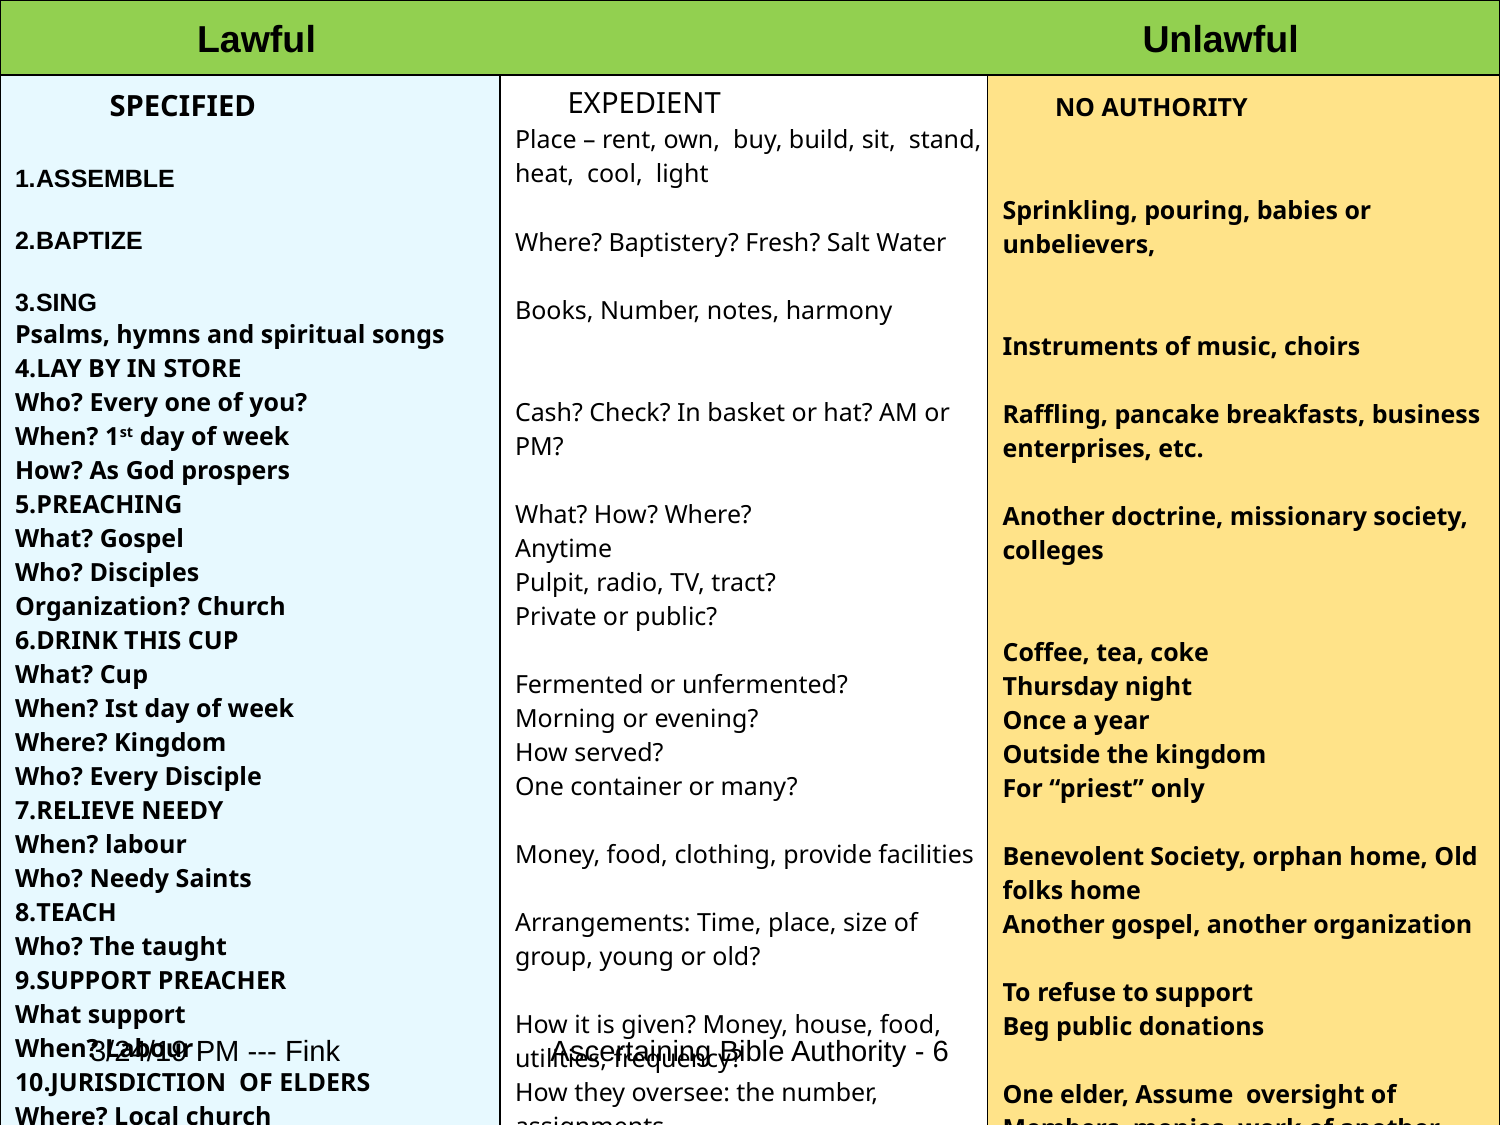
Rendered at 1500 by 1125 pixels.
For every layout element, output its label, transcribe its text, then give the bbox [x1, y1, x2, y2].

table_header Lawful Unlawful [1, 1, 1499, 74]
table_header SPECIFIED ASSEMBLE BAPTIZE SING Psalms, hymns and spiritual songs LAY BY IN STORE Who? Every one of you? When? 1st day of week How? As God prospers PREACHING What? Gospel Who? Disciples Organization? Church DRINK THIS CUP What? Cup When? Ist day of week Where? Kingdom Who? Every Disciple RELIEVE NEEDY When? labour Who? Needy Saints TEACH Who? The taught SUPPORT PREACHER What support When? Labour JURISDICTION OF ELDERS Where? Local church [1, 76, 499, 1125]
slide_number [75, 1024, 425, 1103]
table_header EXPEDIENT Place – rent, own, buy, build, sit, stand, heat, cool, light Where? Baptistery? Fresh? Salt Water Books, Number, notes, harmony Cash? Check? In basket or hat? AM or PM? What? How? Where? Anytime Pulpit, radio, TV, tract? Private or public? Fermented or unfermented? Morning or evening? How served? One container or many? Money, food, clothing, provide facilities Arrangements: Time, place, size of group, young or old? How it is given? Money, house, food, utilities, frequency? How they oversee: the number, assignments [501, 76, 987, 1125]
table_header NO AUTHORITY Sprinkling, pouring, babies or unbelievers, Instruments of music, choirs Raffling, pancake breakfasts, business enterprises, etc. Another doctrine, missionary society, colleges Coffee, tea, coke Thursday night Once a year Outside the kingdom For “priest” only Benevolent Society, orphan home, Old folks home Another gospel, another organization To refuse to support Beg public donations One elder, Assume oversight of Members, monies, work of another church [988, 76, 1499, 1125]
footer Ascertaining Bible Authority - 6 [512, 1024, 988, 1103]
